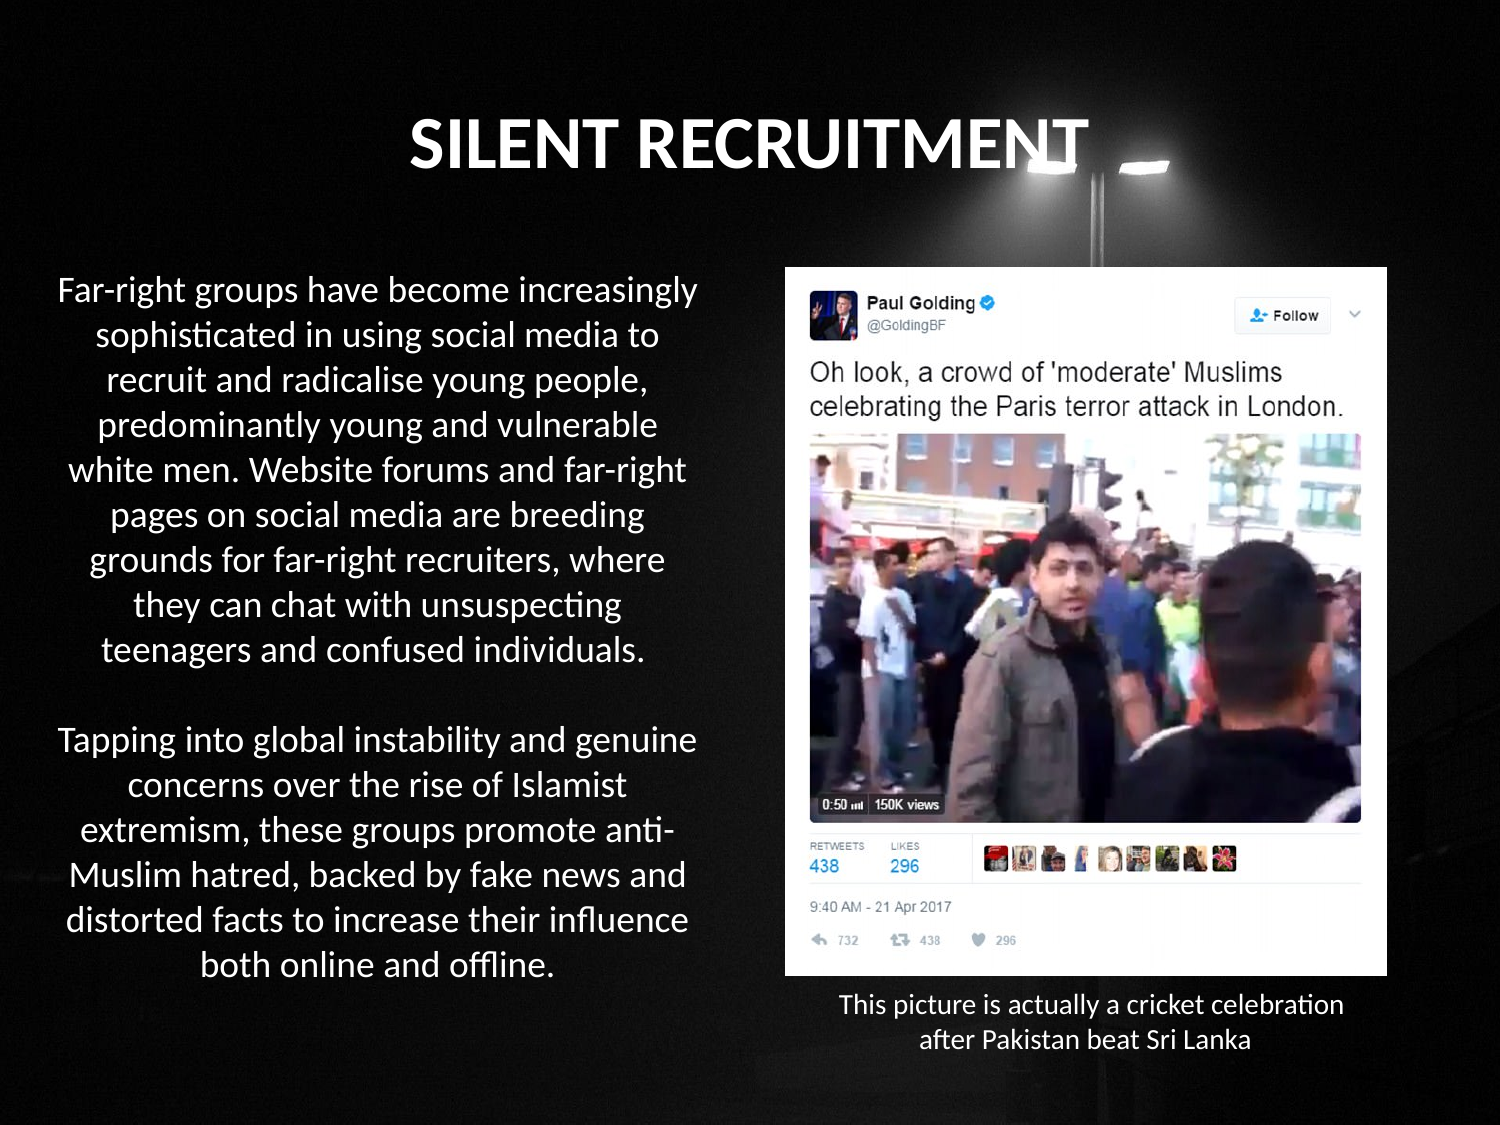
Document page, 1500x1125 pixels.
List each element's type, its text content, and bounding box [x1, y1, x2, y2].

text_box This picture is actually a cricket celebration after Pakistan beat Sri Lanka [797, 983, 1387, 1063]
text_box Far-right groups have become increasingly sophisticated in using social media to recruit and radicalise young people, predominantly young and vulnerable white men. Website forums and far-right pages on social media are breeding grounds for far-right recruiters, where they can chat with unsuspecting teenagers and confused individuals. Tapping into global instability and genuine concerns over the rise of Islamist extremism, these groups promote anti-Muslim hatred, backed by fake news and distorted facts to increase their influence both online and offline. [41, 257, 715, 993]
picture [0, 0, 1500, 1125]
title SILENT RECRUITMENT [75, 45, 1425, 233]
